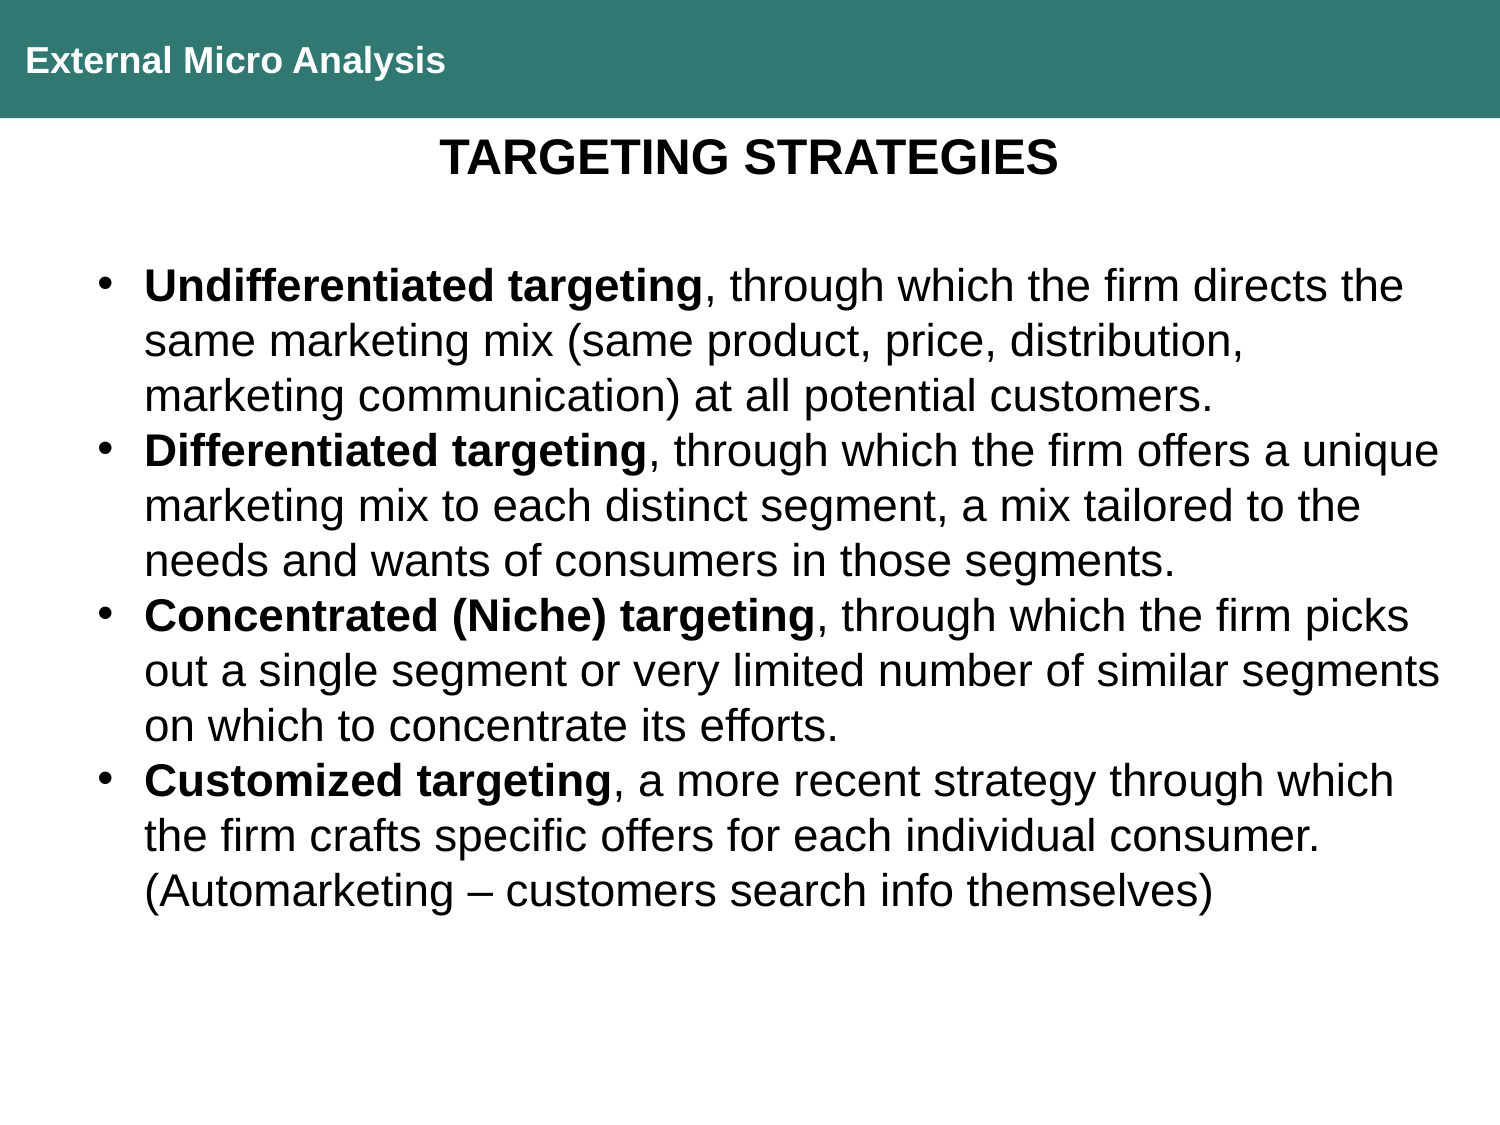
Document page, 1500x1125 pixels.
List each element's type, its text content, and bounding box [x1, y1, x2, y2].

text_box Undifferentiated targeting, through which the firm directs the same marketing mix (same product, price, distribution, marketing communication) at all potential customers. Differentiated targeting, through which the firm offers a unique marketing mix to each distinct segment, a mix tailored to the needs and wants of consumers in those segments. Concentrated (Niche) targeting, through which the firm picks out a single segment or very limited number of similar segments on which to concentrate its efforts. Customized targeting, a more recent strategy through which the firm crafts specific offers for each individual consumer. (Automarketing – customers search info themselves) [82, 248, 1474, 978]
text_box External Micro Analysis [0, 0, 1500, 120]
text_box TARGETING STRATEGIES [55, 117, 1444, 193]
